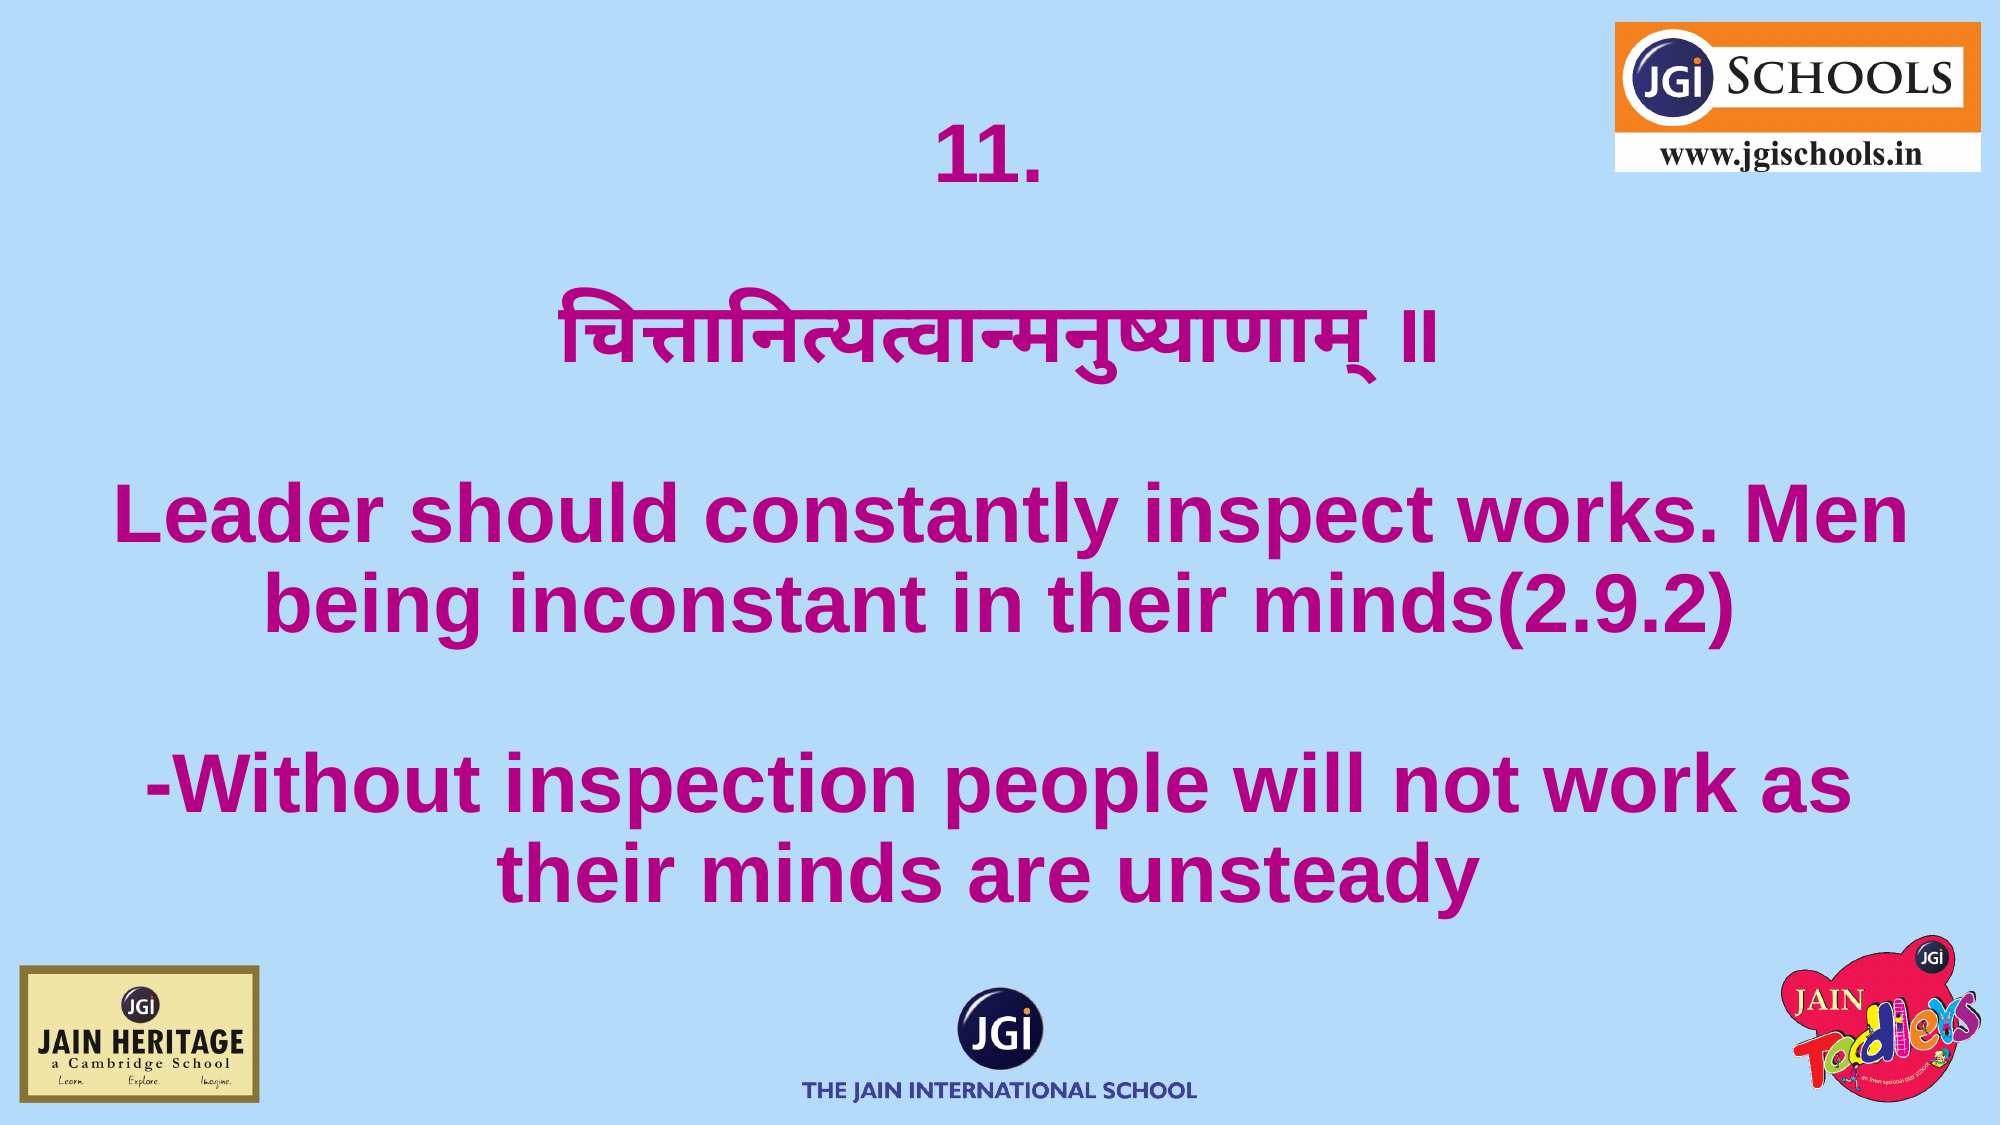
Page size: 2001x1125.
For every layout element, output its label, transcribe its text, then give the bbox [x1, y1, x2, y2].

picture [1780, 934, 1981, 1103]
title 11. चित्तानित्यत्वान्मनुष्याणाम् ॥ Leader should constantly inspect works. Men being inconstant in their minds(2.9.2) ⁃Without inspection people will not work as their minds are unsteady [50, 32, 1950, 928]
picture [19, 965, 260, 1103]
picture [802, 985, 1197, 1103]
picture [1615, 22, 1981, 172]
